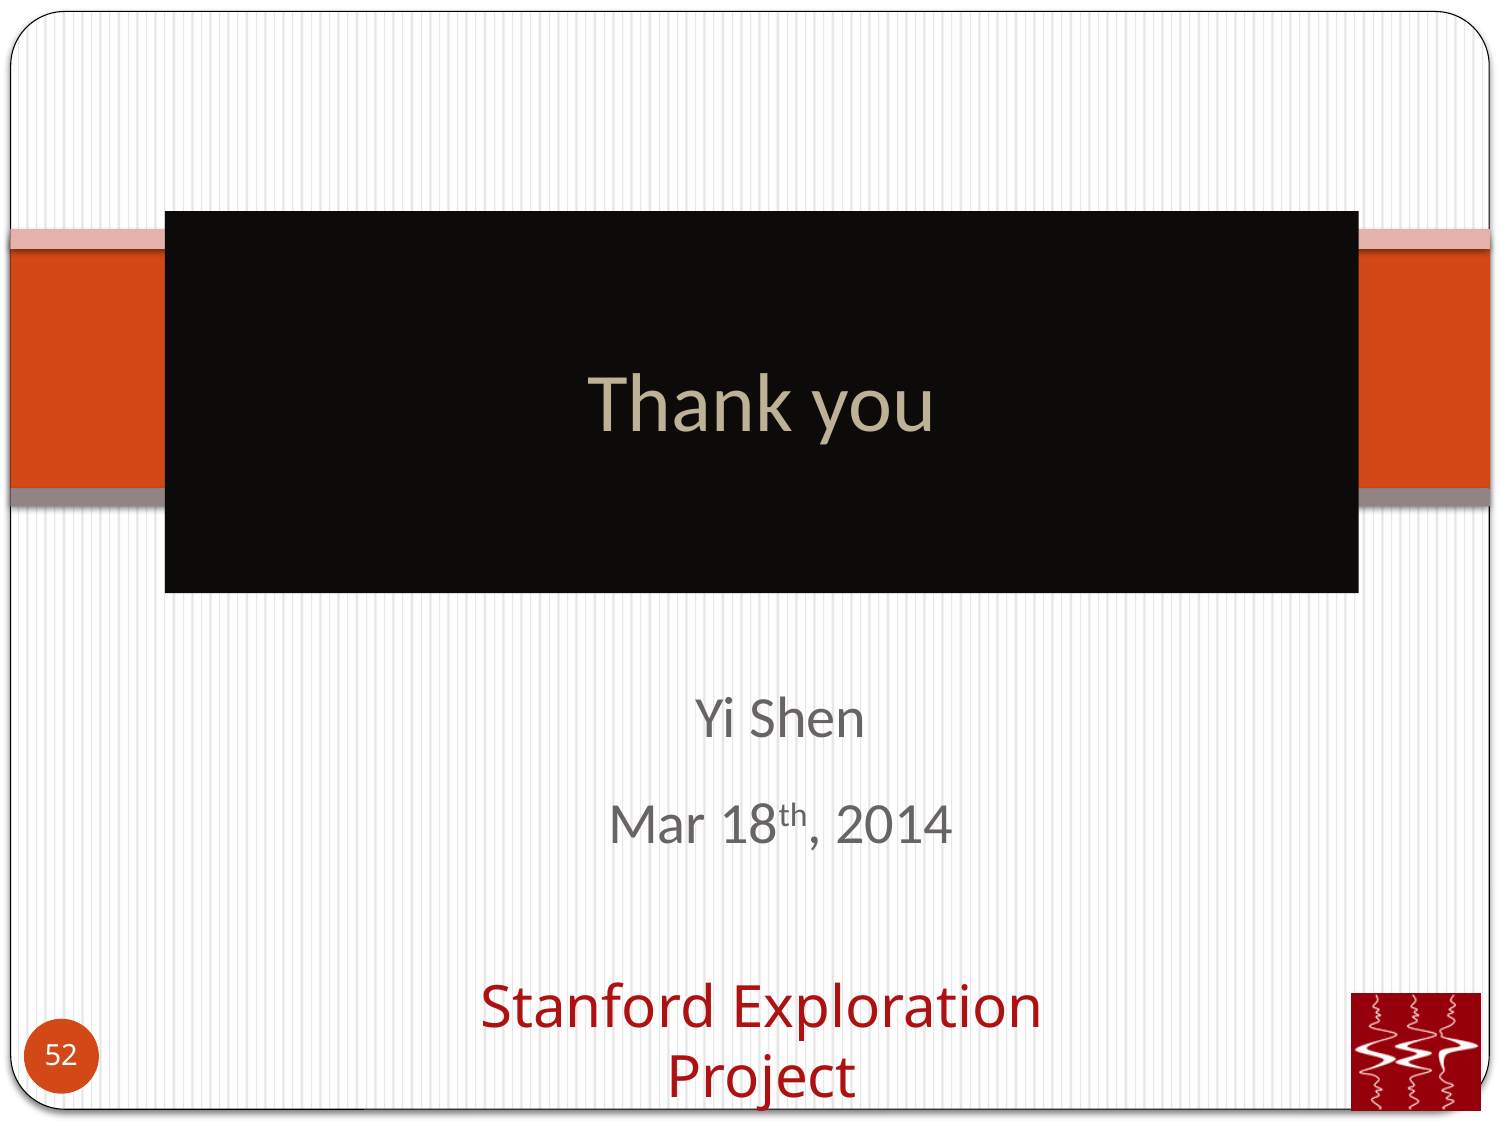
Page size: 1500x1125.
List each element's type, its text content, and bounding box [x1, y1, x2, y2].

picture [1351, 993, 1481, 1112]
subtitle Yi Shen Mar 18th, 2014 [249, 671, 1313, 864]
title Thank you [164, 211, 1359, 594]
slide_number 52 [23, 1018, 99, 1094]
text_box Stanford Exploration Project [391, 961, 1133, 1117]
